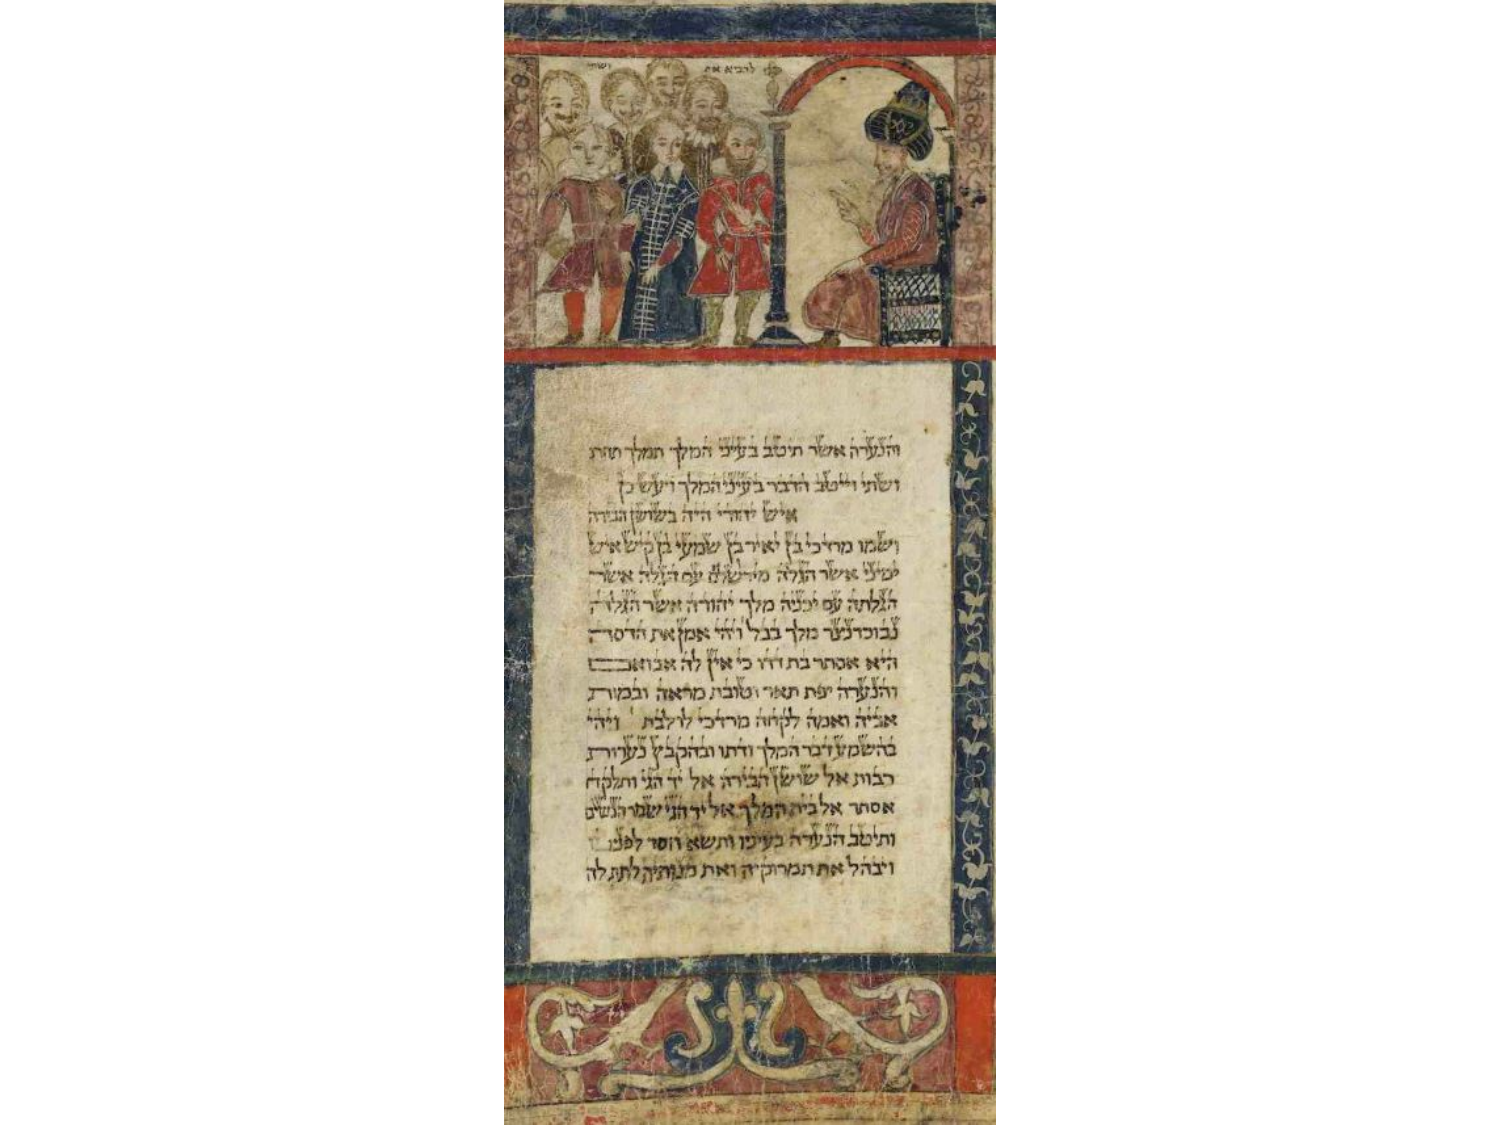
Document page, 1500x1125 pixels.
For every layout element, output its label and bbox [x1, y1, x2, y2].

picture [503, 0, 996, 1125]
